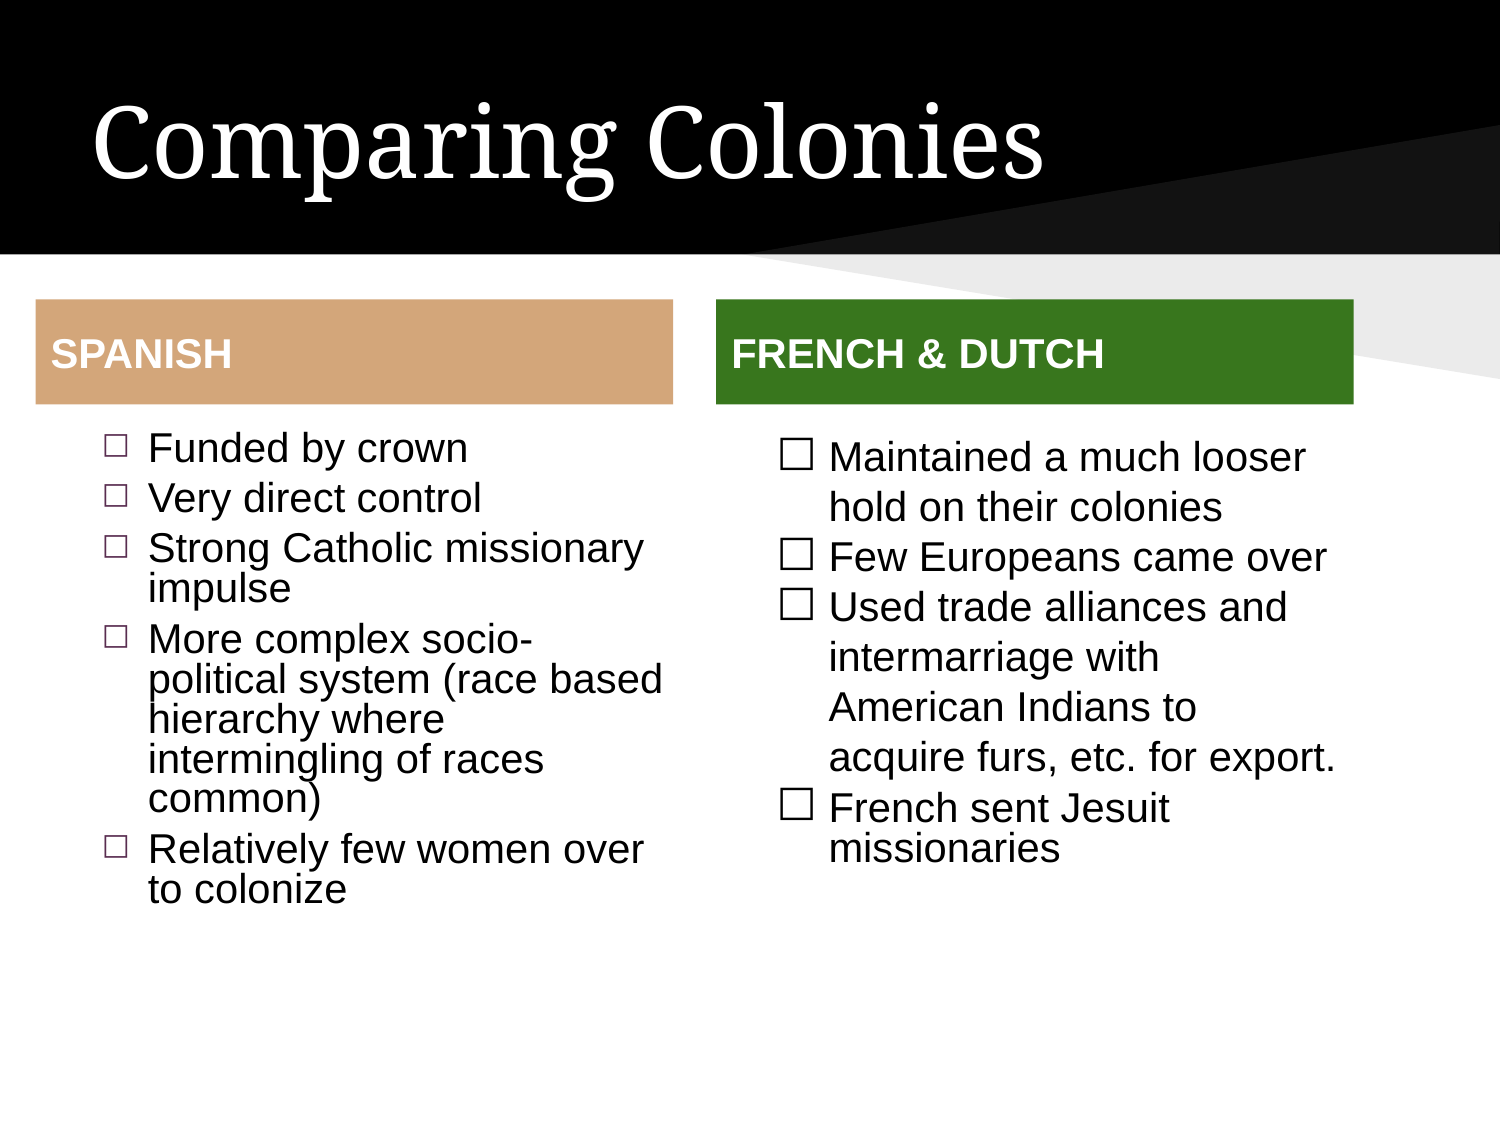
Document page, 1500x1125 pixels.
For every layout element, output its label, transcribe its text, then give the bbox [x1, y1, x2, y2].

list FRENCH & DUTCH [716, 299, 1354, 405]
list Maintained a much looser hold on their colonies Few Europeans came over Used trade alliances and intermarriage with American Indians to acquire furs, etc. for export. French sent Jesuit missionaries [708, 422, 1362, 1078]
title Comparing Colonies [75, 45, 1425, 233]
list Funded by crown Very direct control Strong Catholic missionary impulse More complex socio-political system (race based hierarchy where intermingling of races common) Relatively few women over to colonize [28, 422, 681, 1078]
list SPANISH [35, 299, 674, 405]
